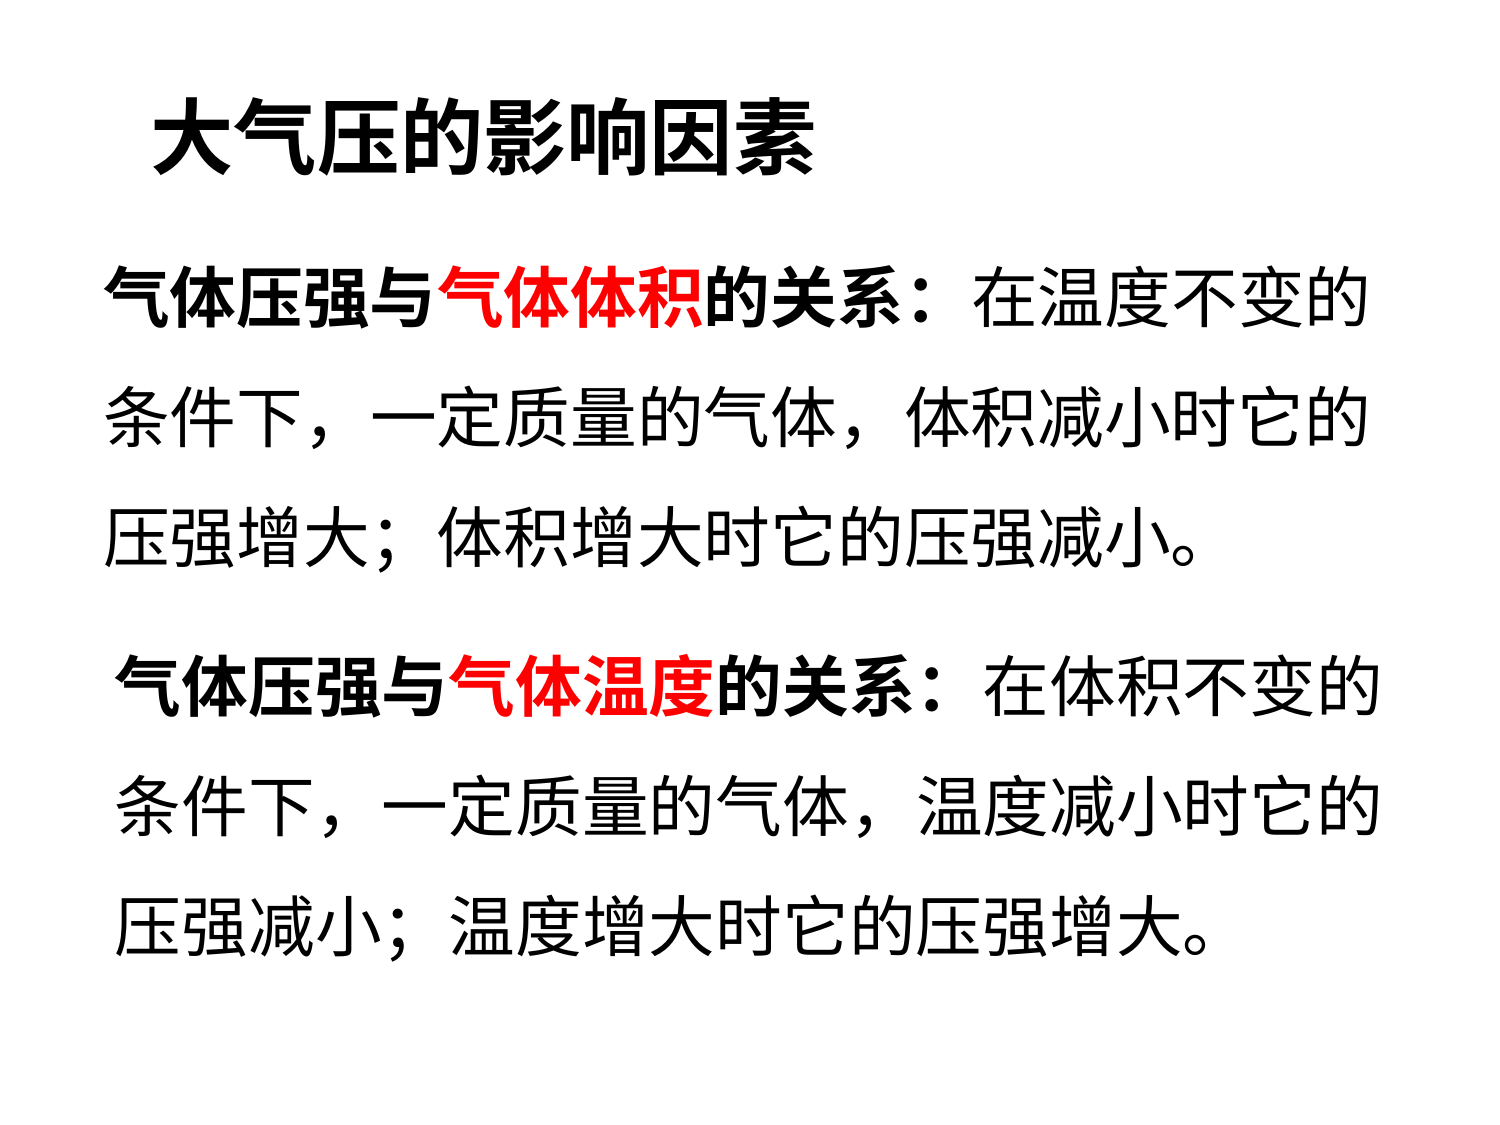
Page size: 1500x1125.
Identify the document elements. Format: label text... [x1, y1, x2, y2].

text_box 气体压强与气体体积的关系：在温度不变的条件下，一定质量的气体，体积减小时它的压强增大；体积增大时它的压强减小。 [88, 208, 1442, 583]
text_box 气体压强与气体温度的关系：在体积不变的条件下，一定质量的气体，温度减小时它的压强减小；温度增大时它的压强增大。 [100, 597, 1418, 973]
text_box 大气压的影响因素 [135, 78, 916, 193]
